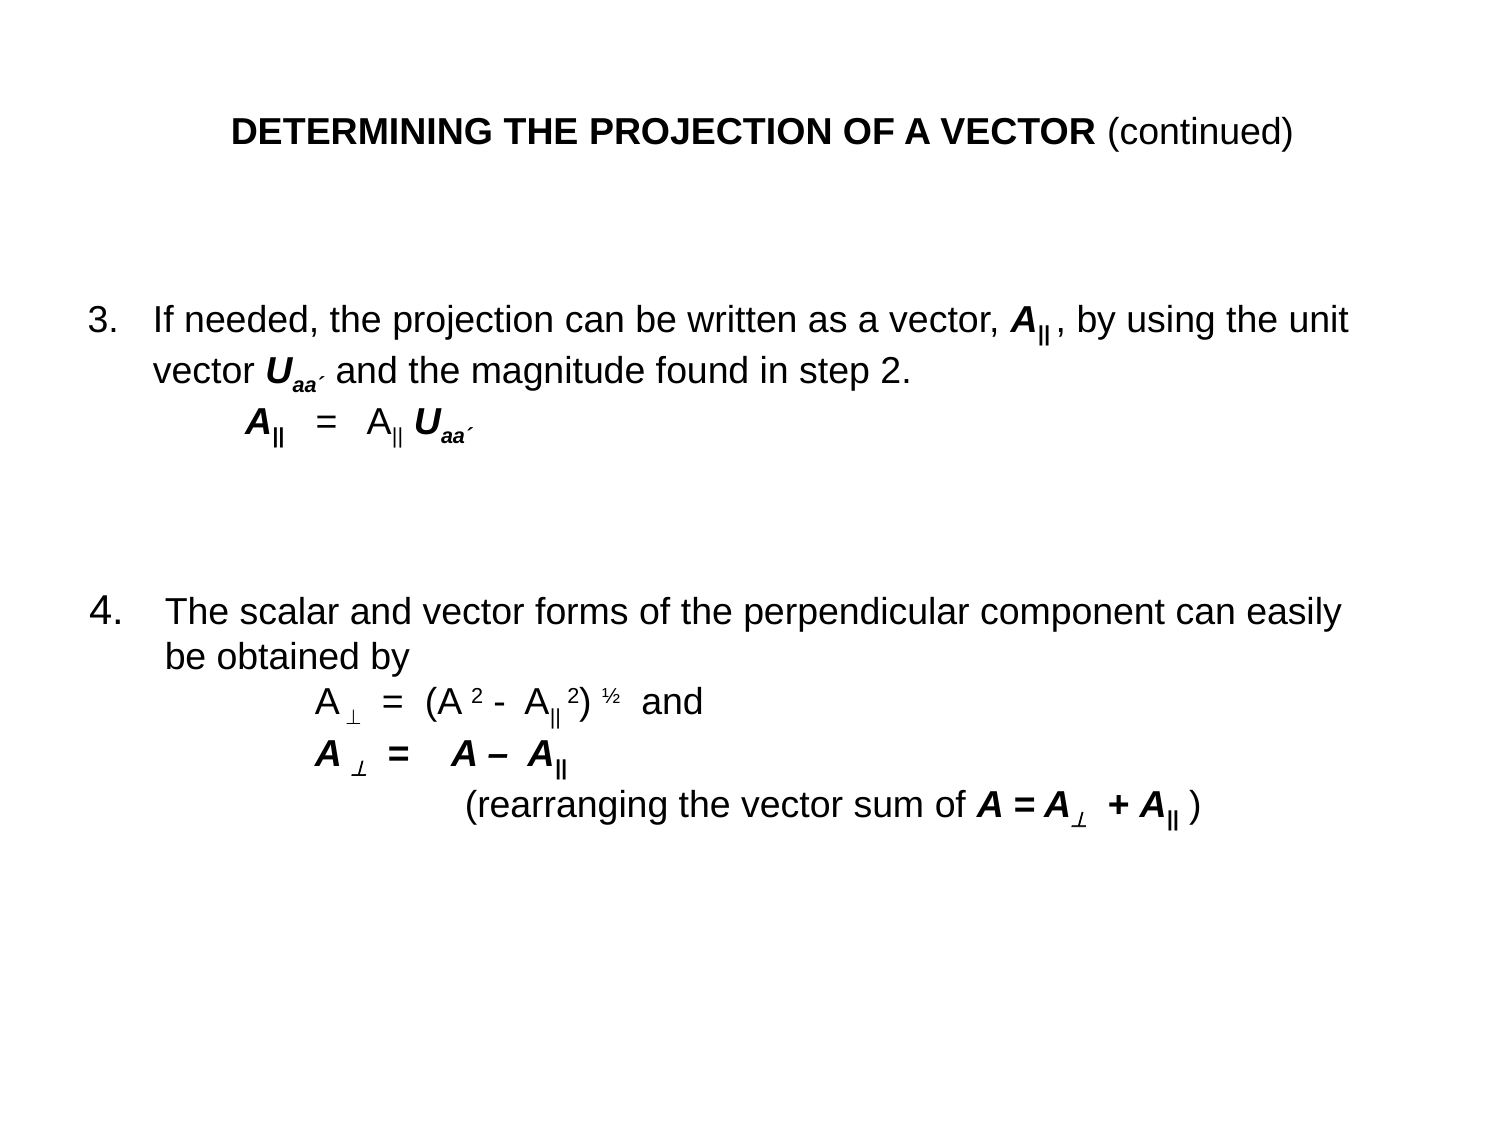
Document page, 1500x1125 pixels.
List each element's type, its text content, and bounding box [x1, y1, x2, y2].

text_box DETERMINING THE PROJECTION OF A VECTOR (continued) [112, 99, 1413, 160]
text_box 3. If needed, the projection can be written as a vector, A|| , by using the unit vector Uaa´ and the magnitude found in step 2. A|| = A|| Uaa´ [62, 287, 1400, 456]
text_box 4. The scalar and vector forms of the perpendicular component can easily be obtained by A  = (A 2 - A|| 2) ½ and A  = A – A|| (rearranging the vector sum of A = A + A|| ) [75, 575, 1400, 839]
